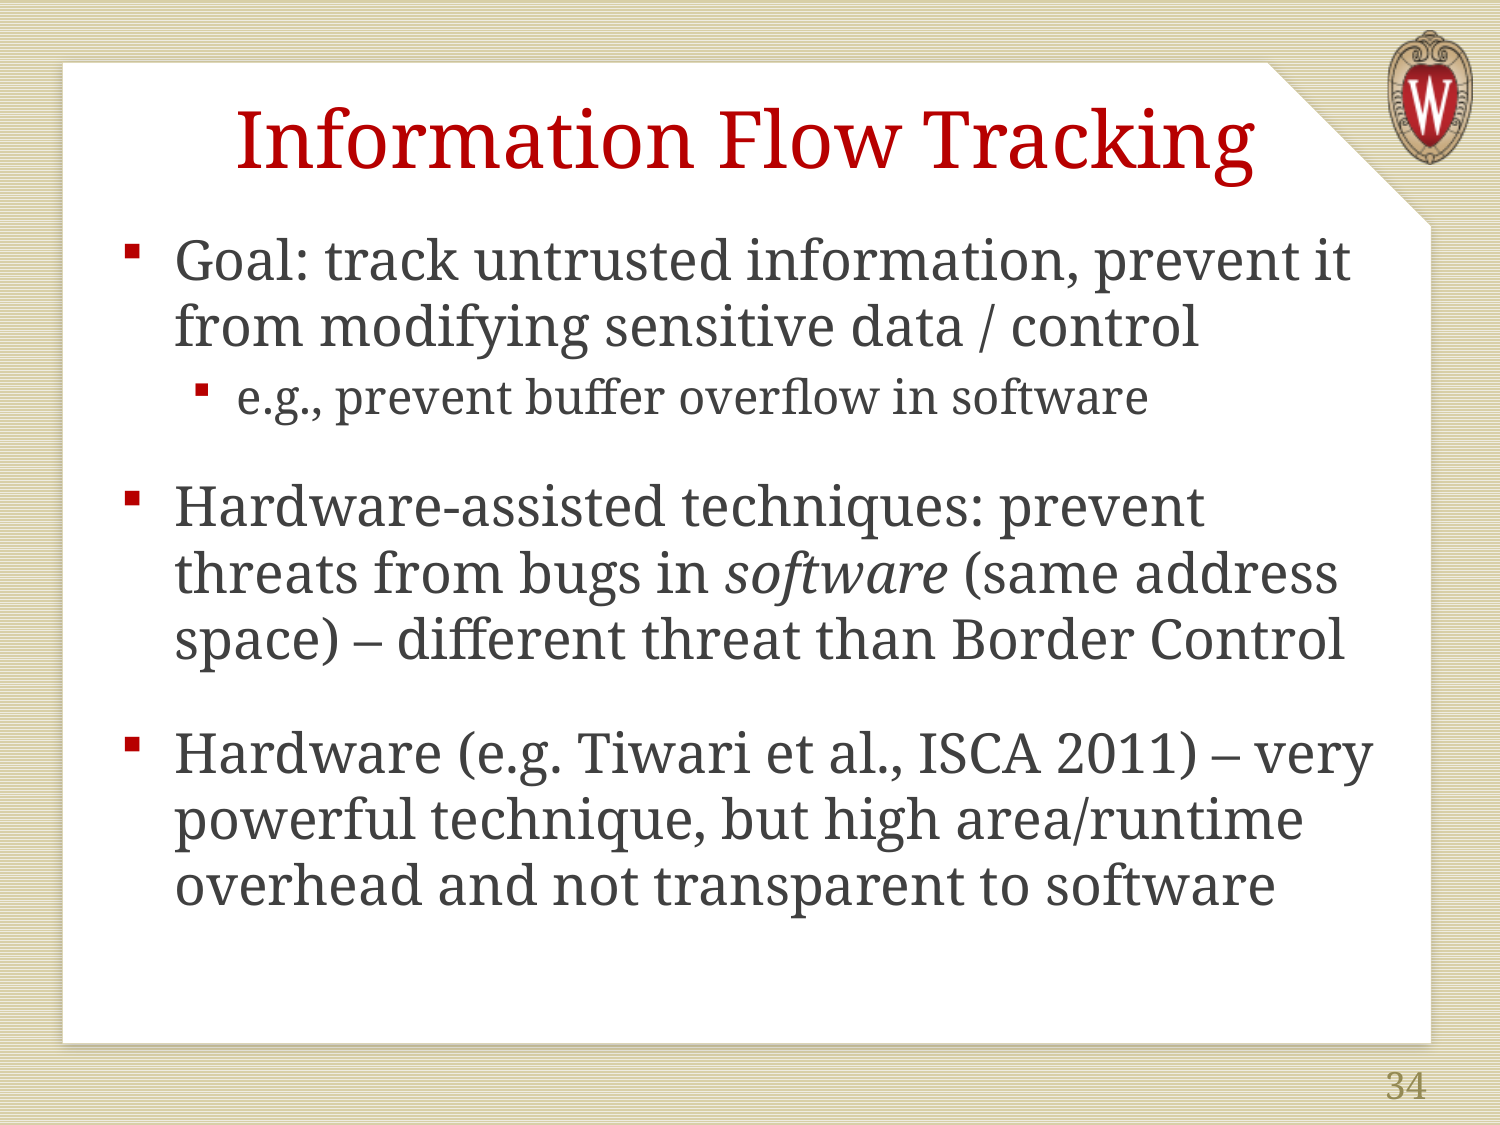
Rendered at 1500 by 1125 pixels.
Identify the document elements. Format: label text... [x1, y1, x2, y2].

list Goal: track untrusted information, prevent it from modifying sensitive data / control e.g., prevent buffer overflow in software Hardware-assisted techniques: prevent threats from bugs in software (same address space) – different threat than Border Control Hardware (e.g. Tiwari et al., ISCA 2011) – very powerful technique, but high area/runtime overhead and not transparent to software [120, 224, 1375, 974]
title Information Flow Tracking [62, 89, 1430, 200]
slide_number 34 [1091, 1057, 1442, 1118]
